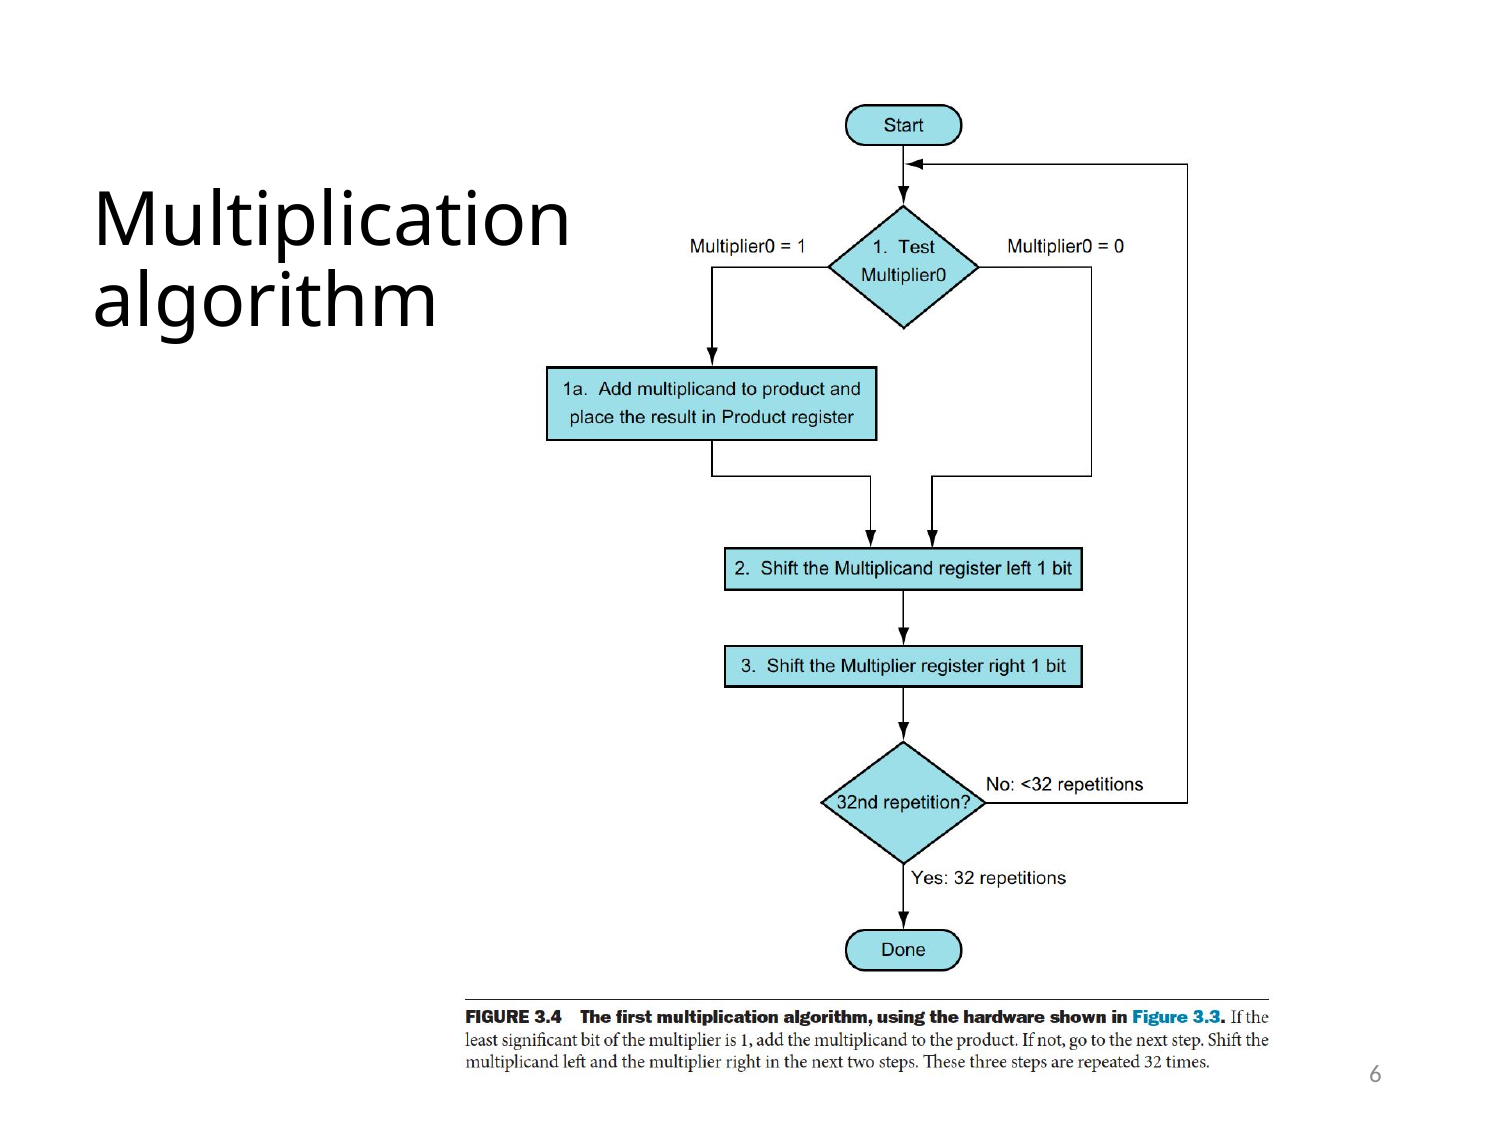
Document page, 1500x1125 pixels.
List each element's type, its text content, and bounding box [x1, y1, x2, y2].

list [411, 89, 1319, 1085]
slide_number 6 [1059, 1042, 1397, 1103]
text_box Multiplication algorithm [77, 104, 411, 420]
